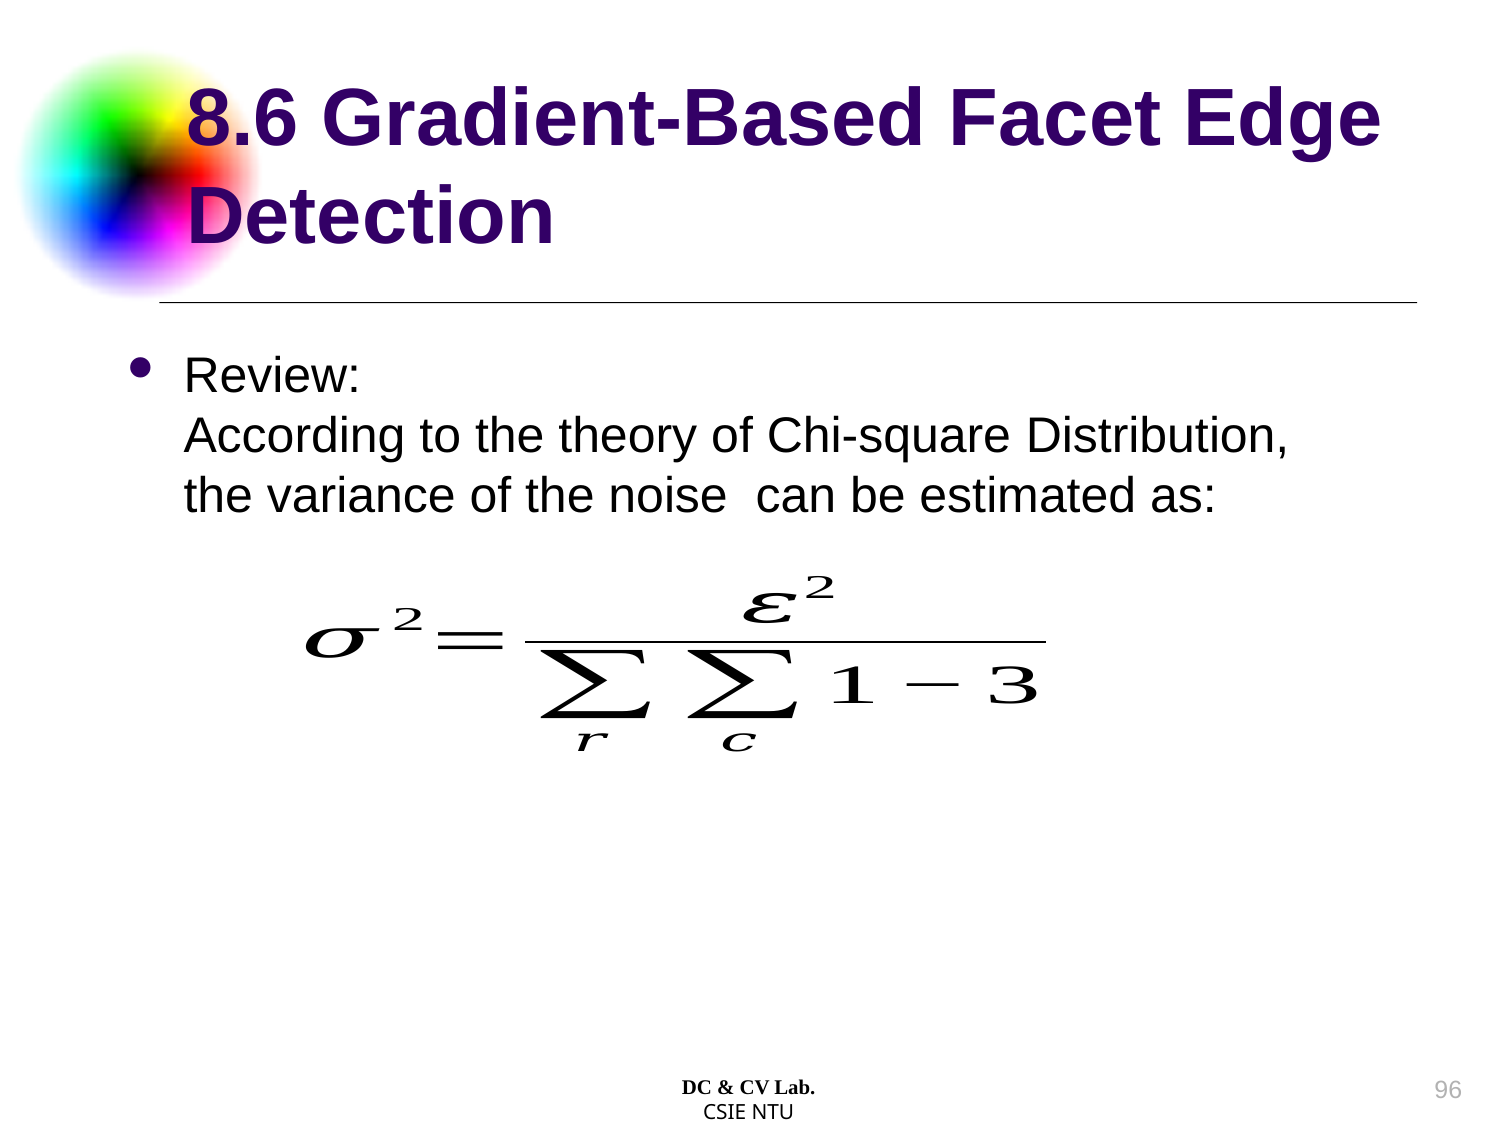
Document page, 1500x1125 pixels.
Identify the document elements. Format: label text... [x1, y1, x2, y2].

footer DC & CV Lab. CSIE NTU [511, 1066, 987, 1125]
picture [0, 42, 272, 318]
title 8.6 Gradient-Based Facet Edge Detection [171, 54, 1500, 268]
slide_number 95 [1139, 1058, 1478, 1119]
